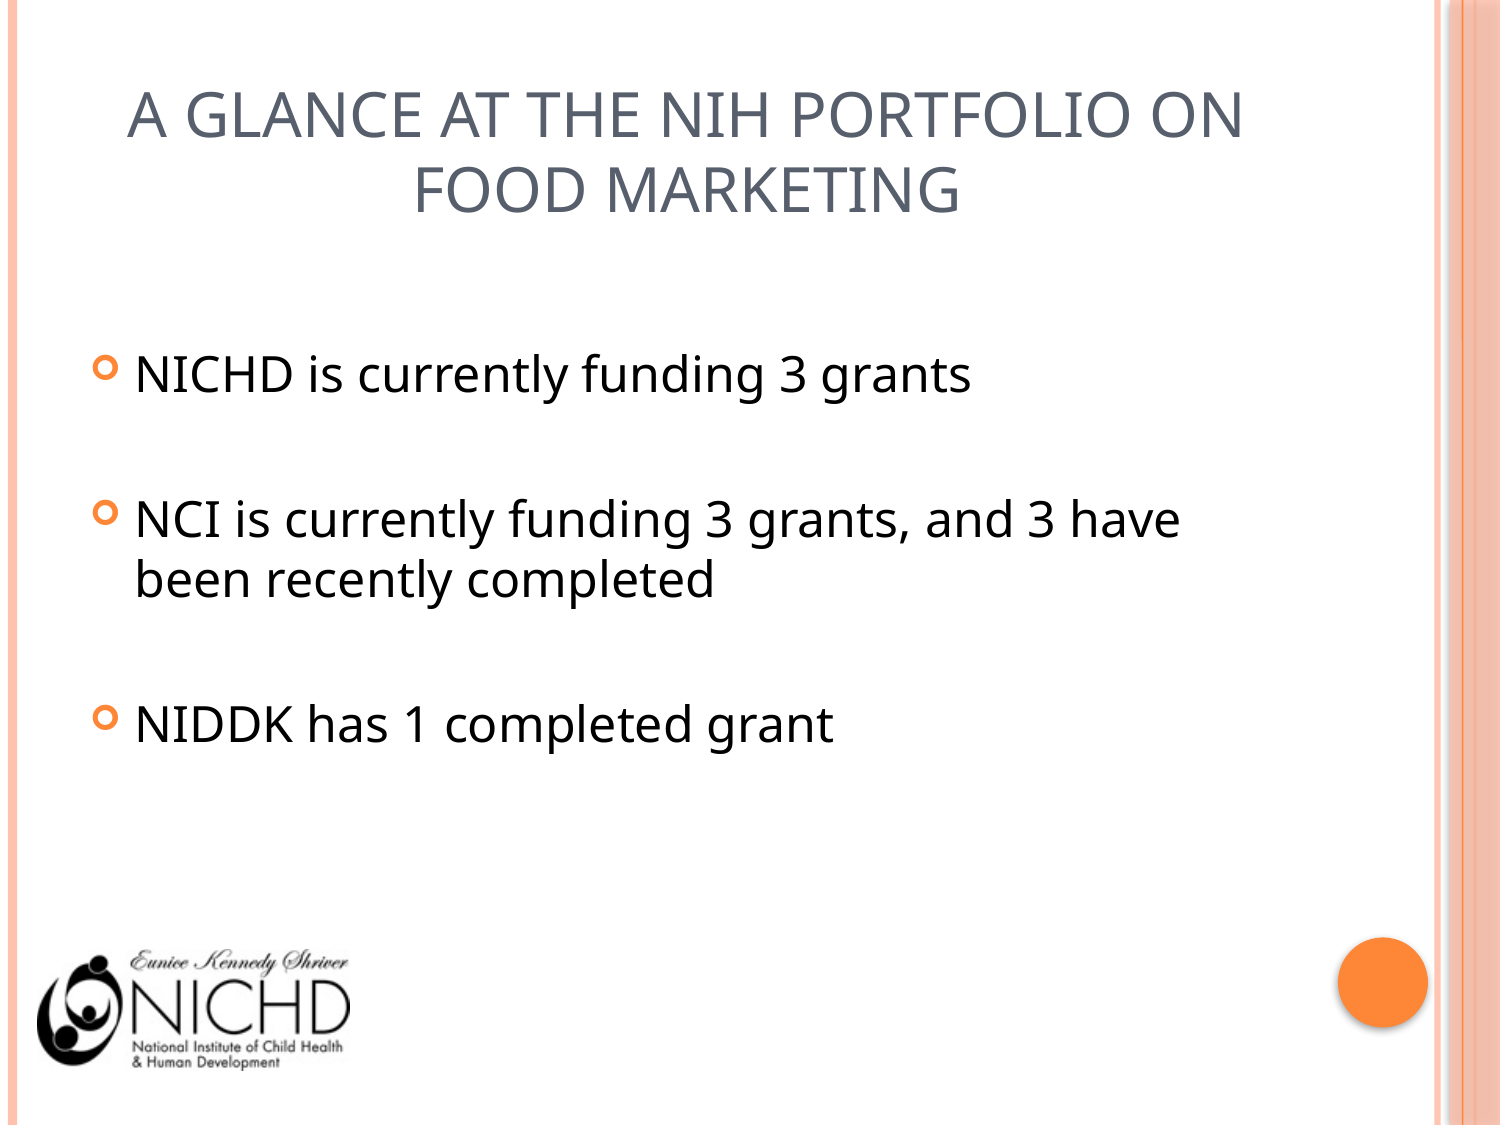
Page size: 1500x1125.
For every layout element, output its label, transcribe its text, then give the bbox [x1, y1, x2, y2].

list NICHD is currently funding 3 grants NCI is currently funding 3 grants, and 3 have been recently completed NIDDK has 1 completed grant [75, 262, 1300, 1062]
title A glance at the NIH portfolio on food marketing [75, 45, 1300, 233]
picture [36, 949, 351, 1071]
